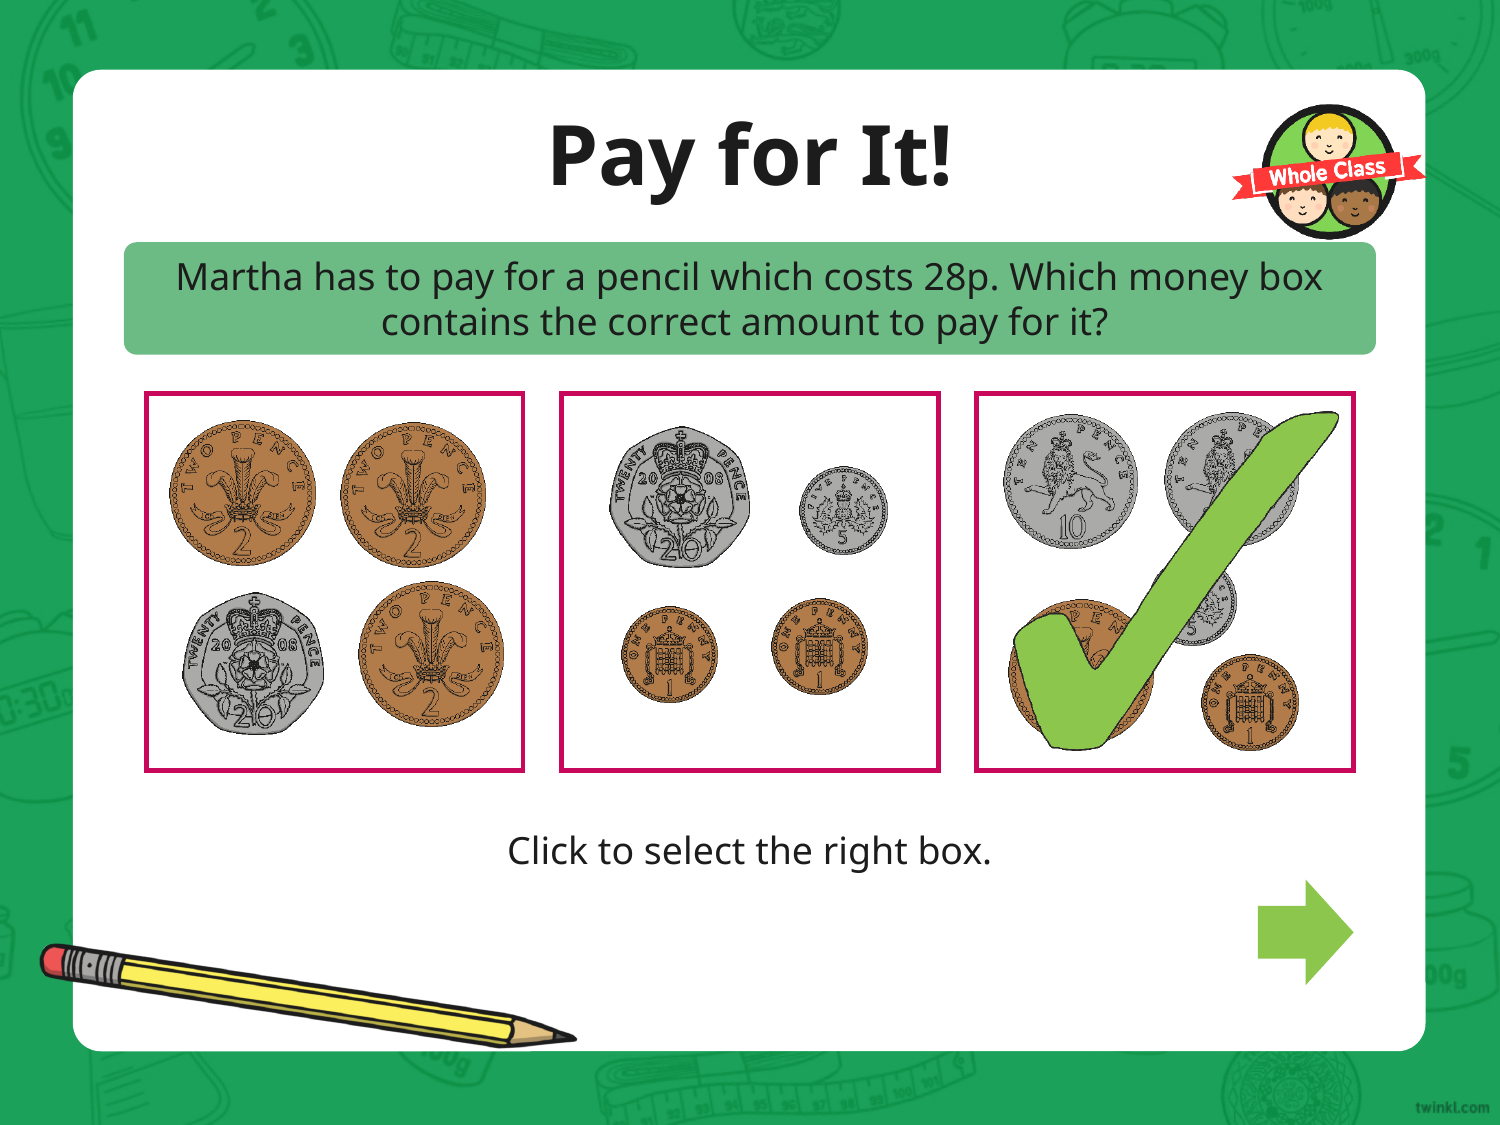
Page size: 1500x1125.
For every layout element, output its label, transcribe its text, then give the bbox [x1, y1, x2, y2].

picture [0, 0, 1500, 1125]
text_box Click to select the right box. [480, 819, 1125, 879]
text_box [146, 393, 524, 771]
text_box [1256, 876, 1356, 988]
text_box Martha has to pay for a pencil which costs 28p. Which money box contains the correct amount to pay for it? [122, 241, 1378, 356]
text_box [561, 393, 939, 771]
text_box Pay for It! [546, 102, 954, 203]
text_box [976, 393, 1354, 771]
